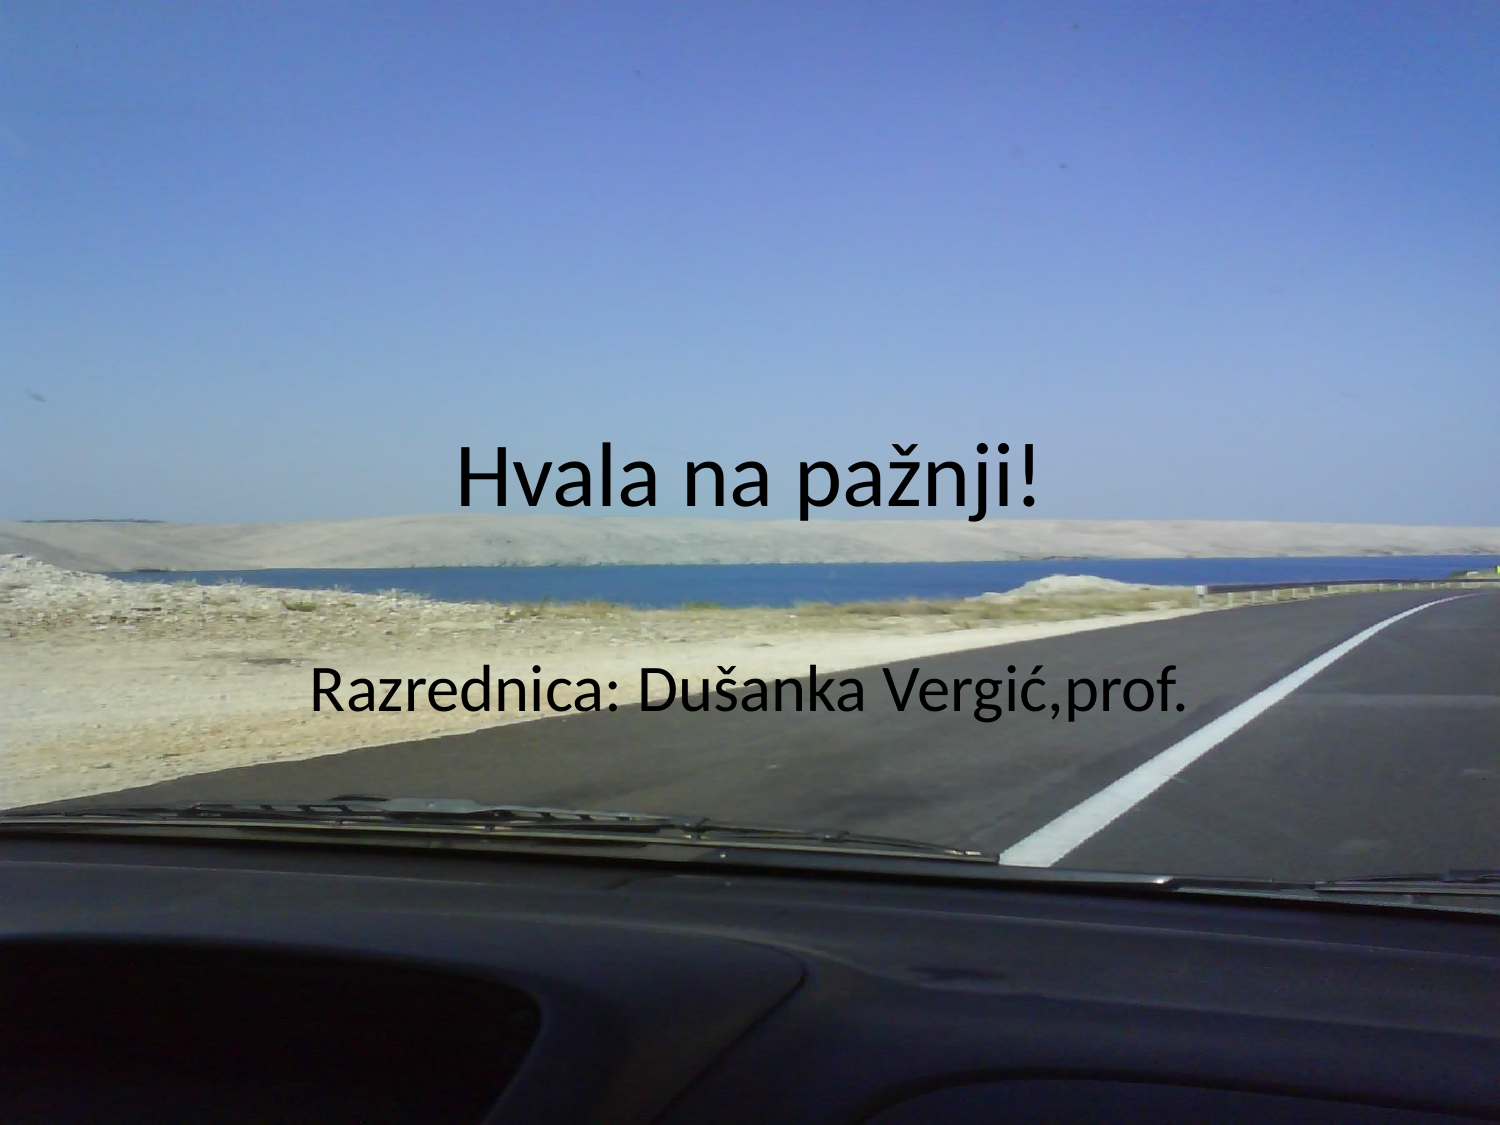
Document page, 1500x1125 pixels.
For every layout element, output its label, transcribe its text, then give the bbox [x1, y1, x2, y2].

subtitle Razrednica: Dušanka Vergić,prof. [225, 637, 1275, 925]
picture [0, 0, 1500, 1125]
title Hvala na pažnji! [112, 349, 1388, 591]
